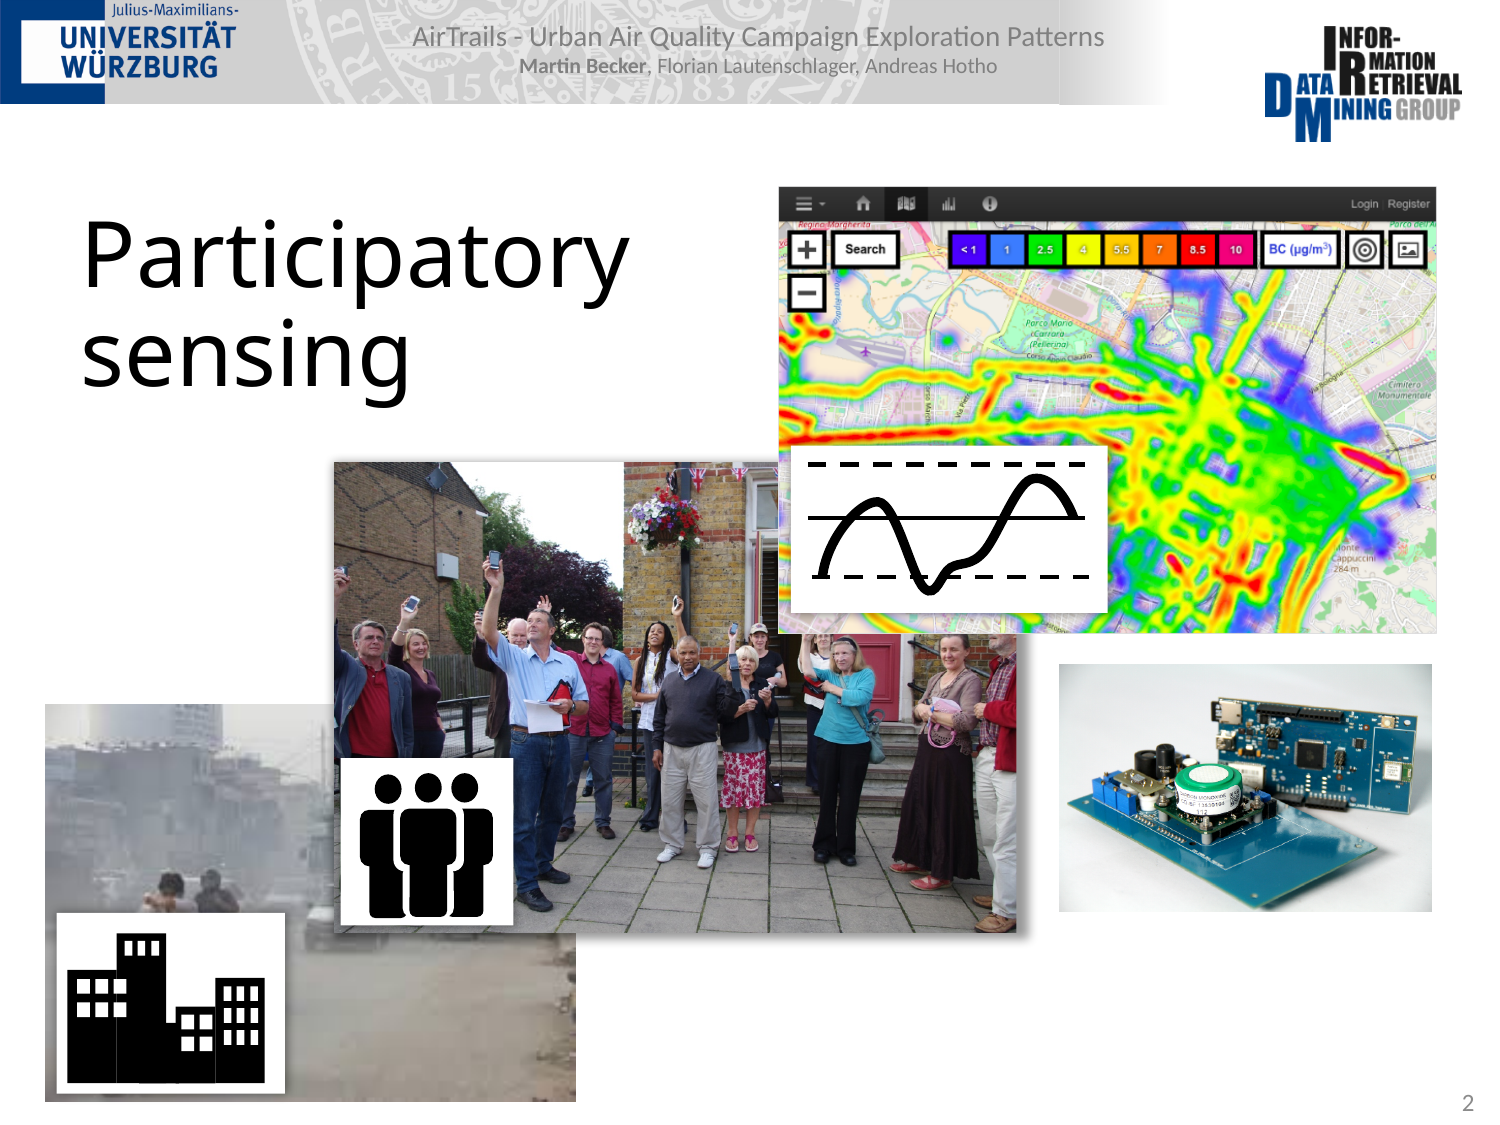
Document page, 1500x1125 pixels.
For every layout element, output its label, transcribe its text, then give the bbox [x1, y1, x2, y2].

title Participatory sensing [65, 160, 1434, 455]
picture [0, 0, 1060, 104]
slide_number 2 [1152, 1071, 1490, 1125]
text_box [778, 186, 1437, 634]
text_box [333, 462, 1017, 933]
picture [1265, 26, 1462, 142]
picture [1059, 663, 1432, 912]
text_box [44, 704, 576, 1102]
